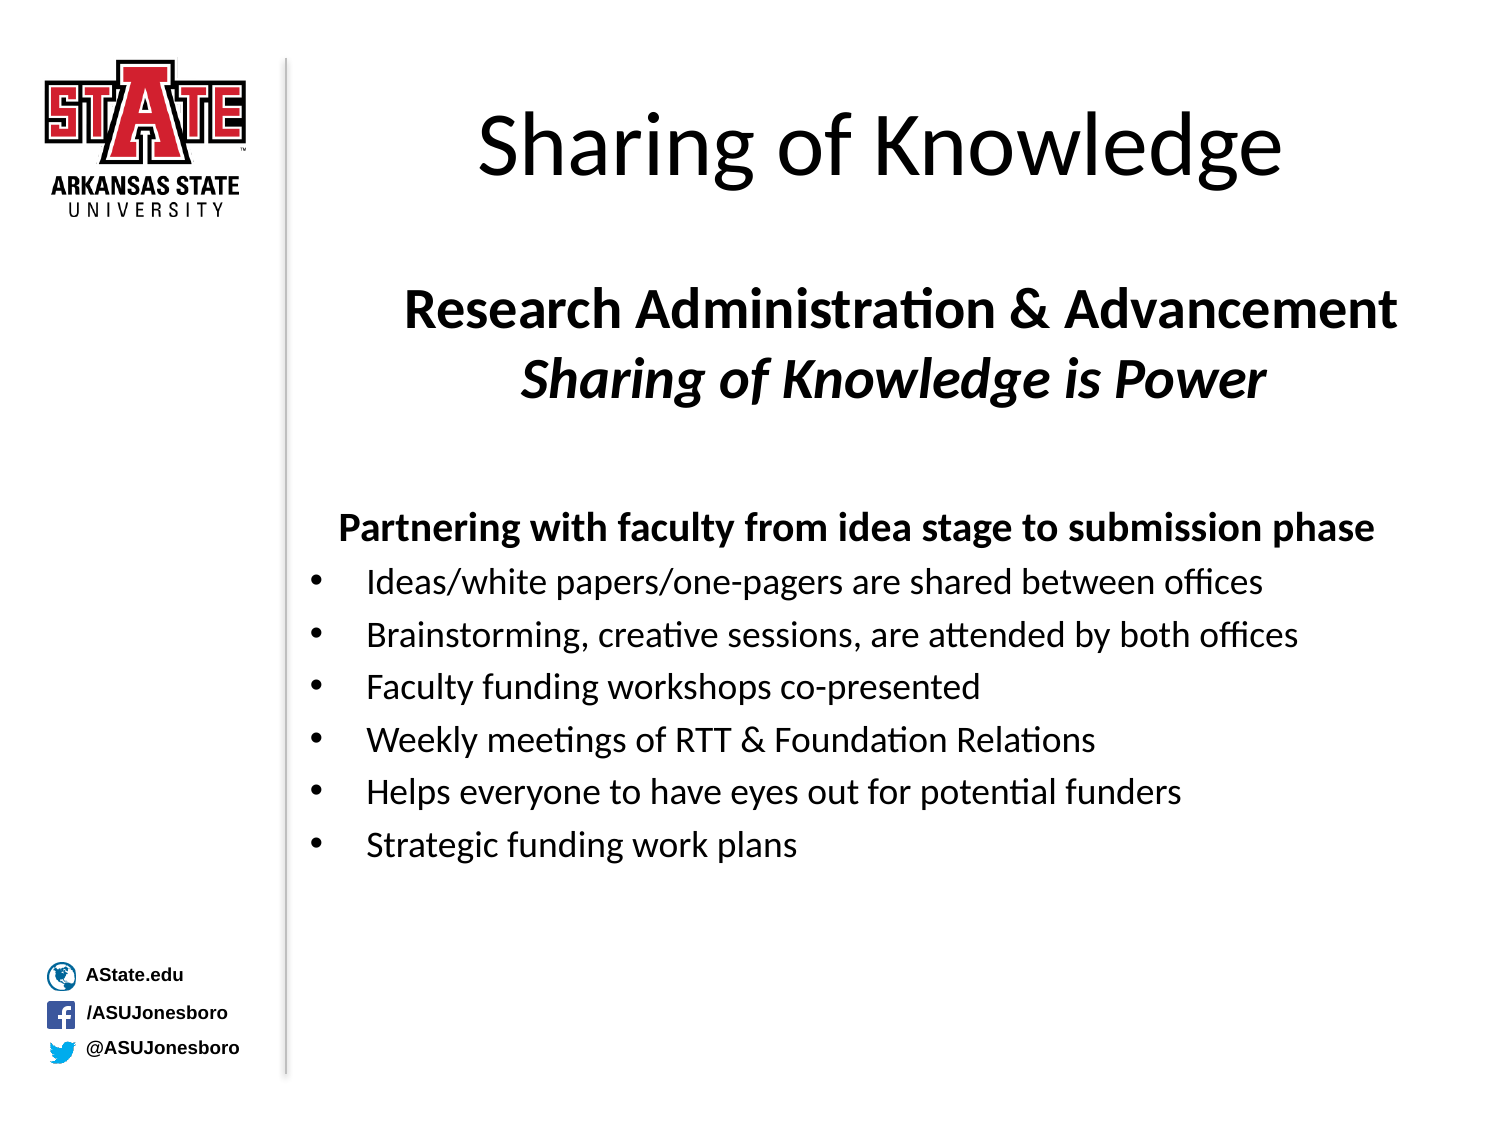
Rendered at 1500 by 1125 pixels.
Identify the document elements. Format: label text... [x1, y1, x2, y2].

title Sharing of Knowledge [337, 45, 1425, 233]
picture [68, 962, 76, 969]
picture [39, 1001, 85, 1075]
list Research Administration & Advancement Sharing of Knowledge is Power Partnering with faculty from idea stage to submission phase Ideas/white papers/one-pagers are shared between offices Brainstorming, creative sessions, are attended by both offices Faculty funding workshops co-presented Weekly meetings of RTT & Foundation Relations Helps everyone to have eyes out for potential funders Strategic funding work plans [295, 262, 1495, 950]
picture [50, 968, 74, 989]
picture [47, 983, 54, 991]
picture [47, 962, 56, 971]
picture [42, 57, 248, 217]
